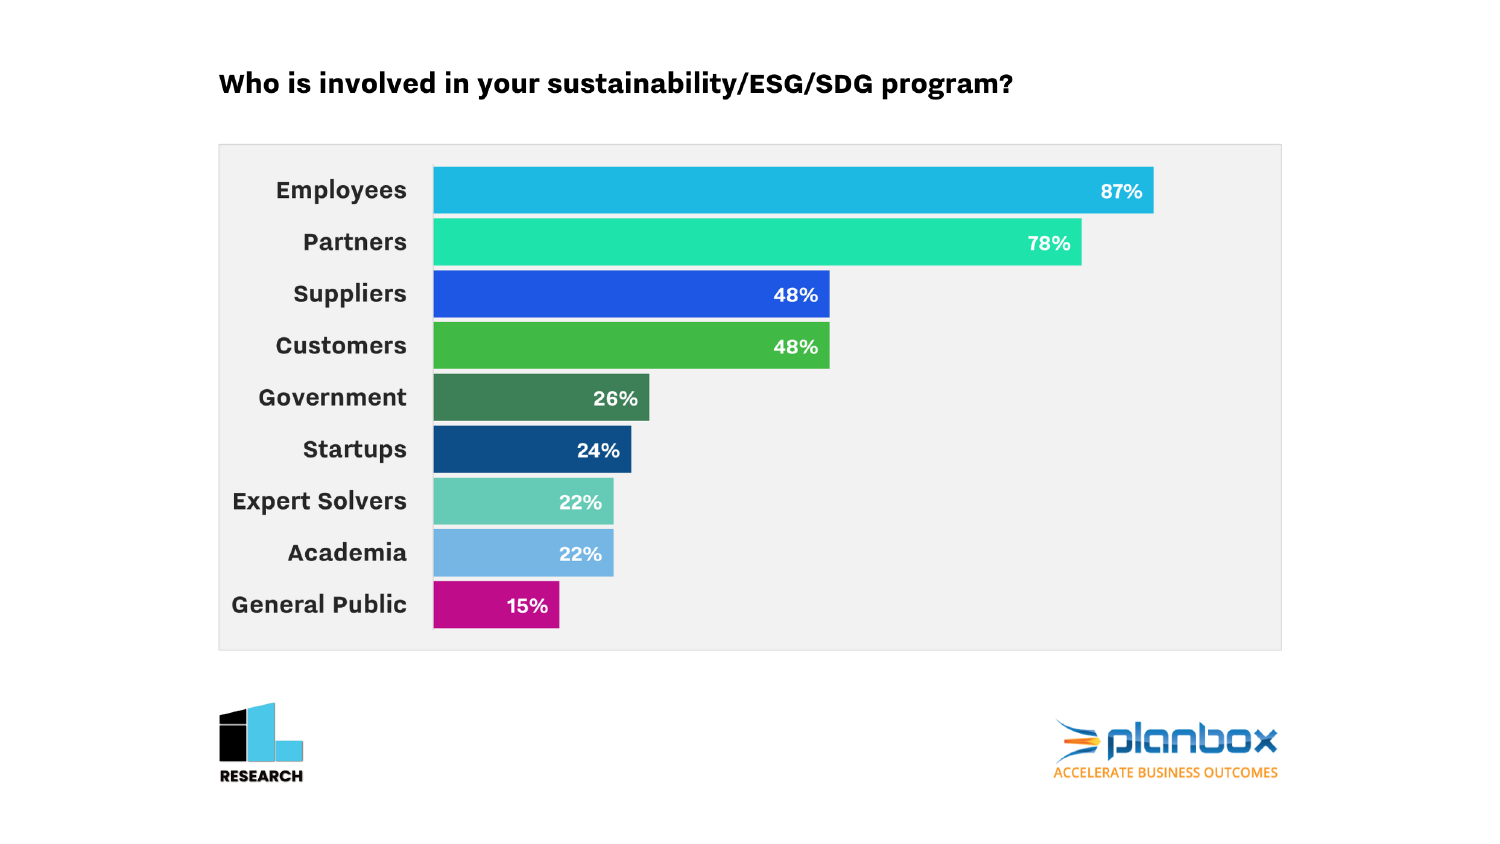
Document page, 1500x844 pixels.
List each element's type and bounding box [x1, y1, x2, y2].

picture [171, 0, 1329, 844]
